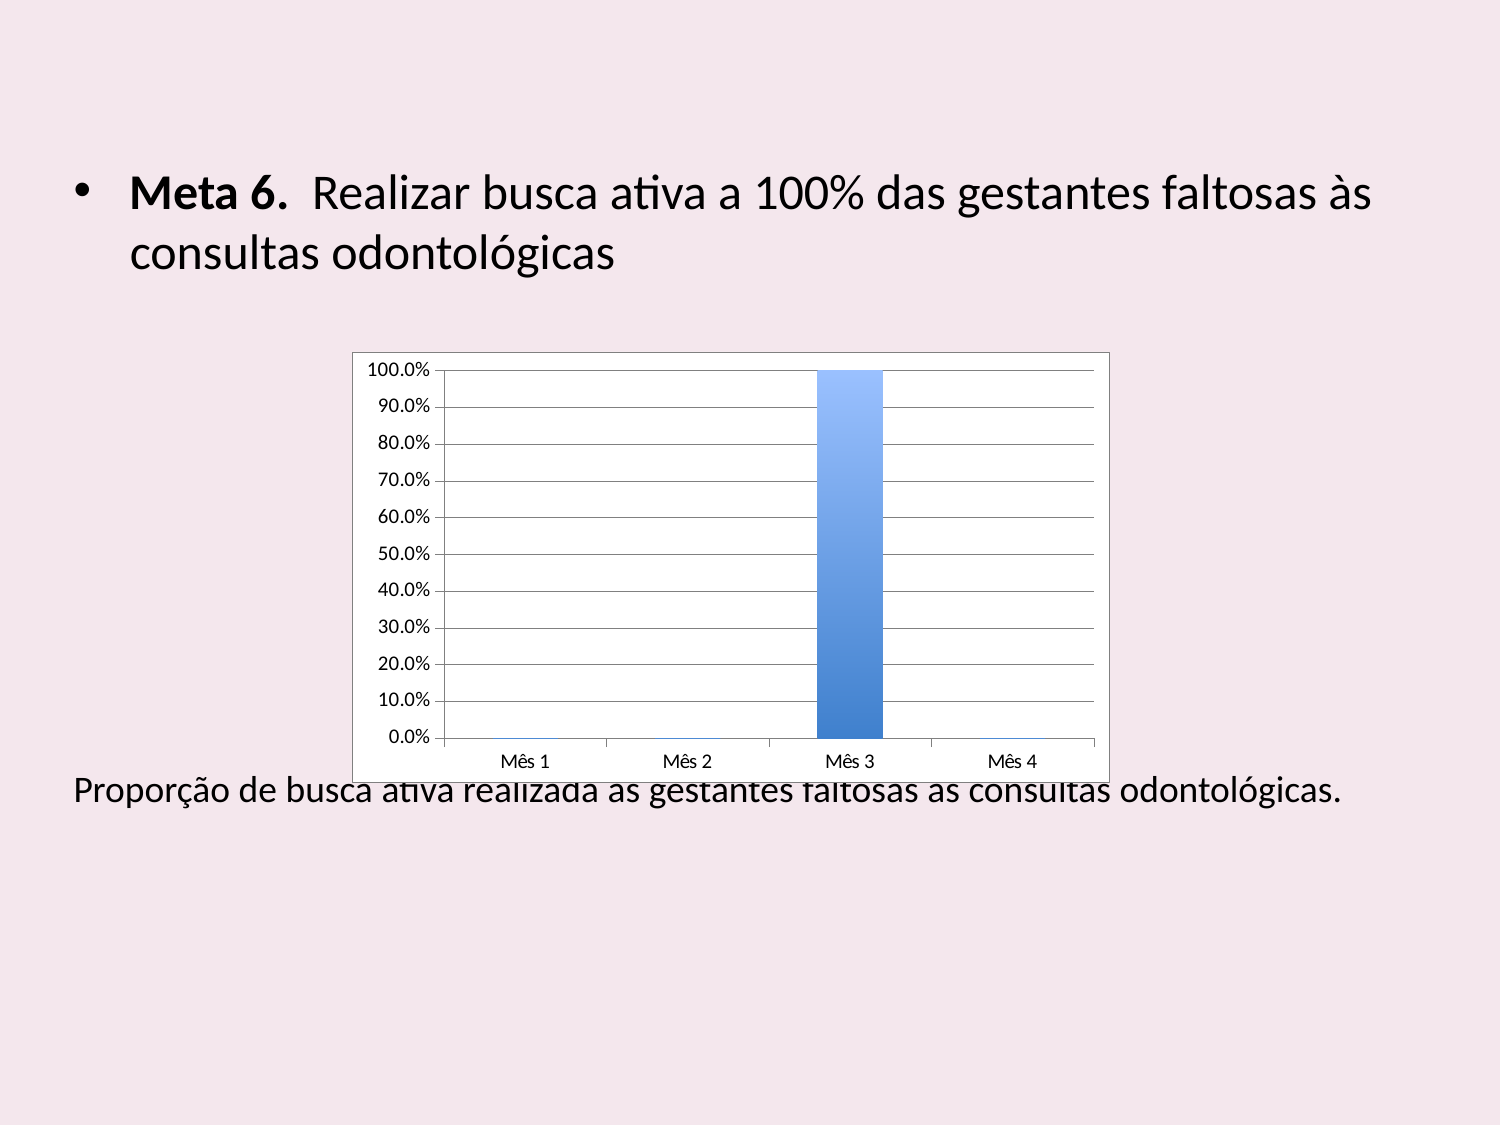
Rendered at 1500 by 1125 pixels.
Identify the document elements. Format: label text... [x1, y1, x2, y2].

list Meta 6. Realizar busca ativa a 100% das gestantes faltosas às consultas odontológicas Proporção de busca ativa realizada às gestantes faltosas às consultas odontológicas. [58, 81, 1409, 1055]
chart [351, 351, 1110, 783]
